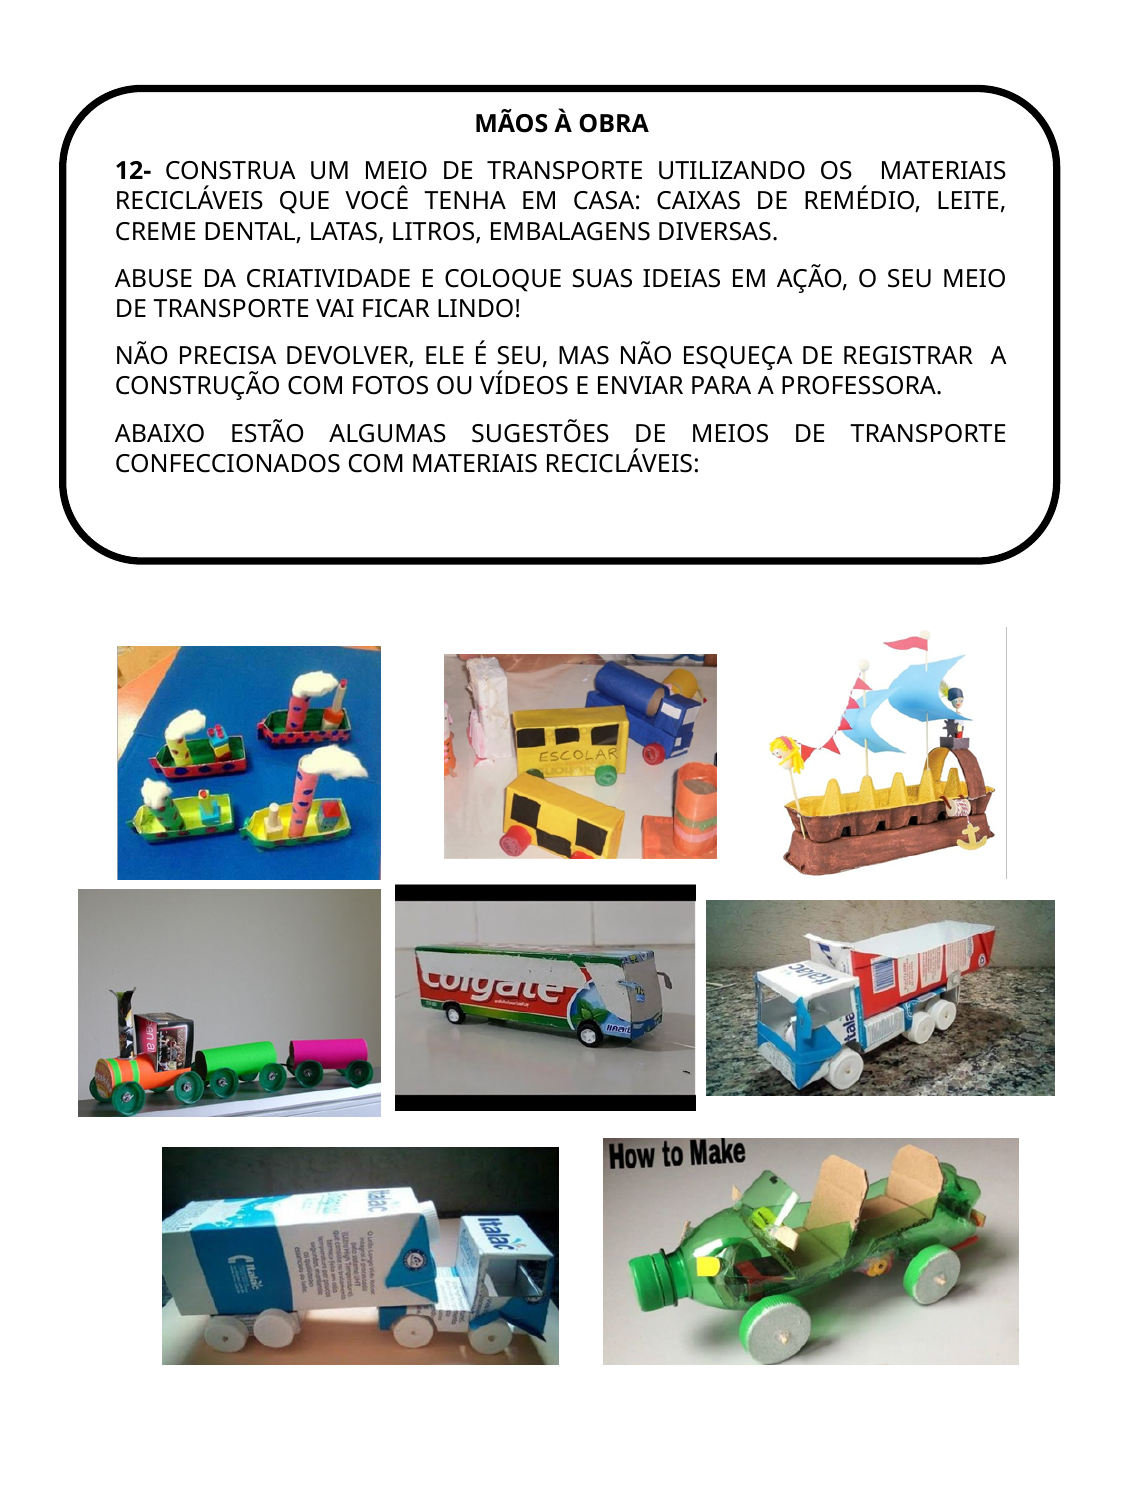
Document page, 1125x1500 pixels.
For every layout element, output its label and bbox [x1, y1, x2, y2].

text_box [60, 86, 1059, 564]
picture [77, 619, 1055, 1365]
